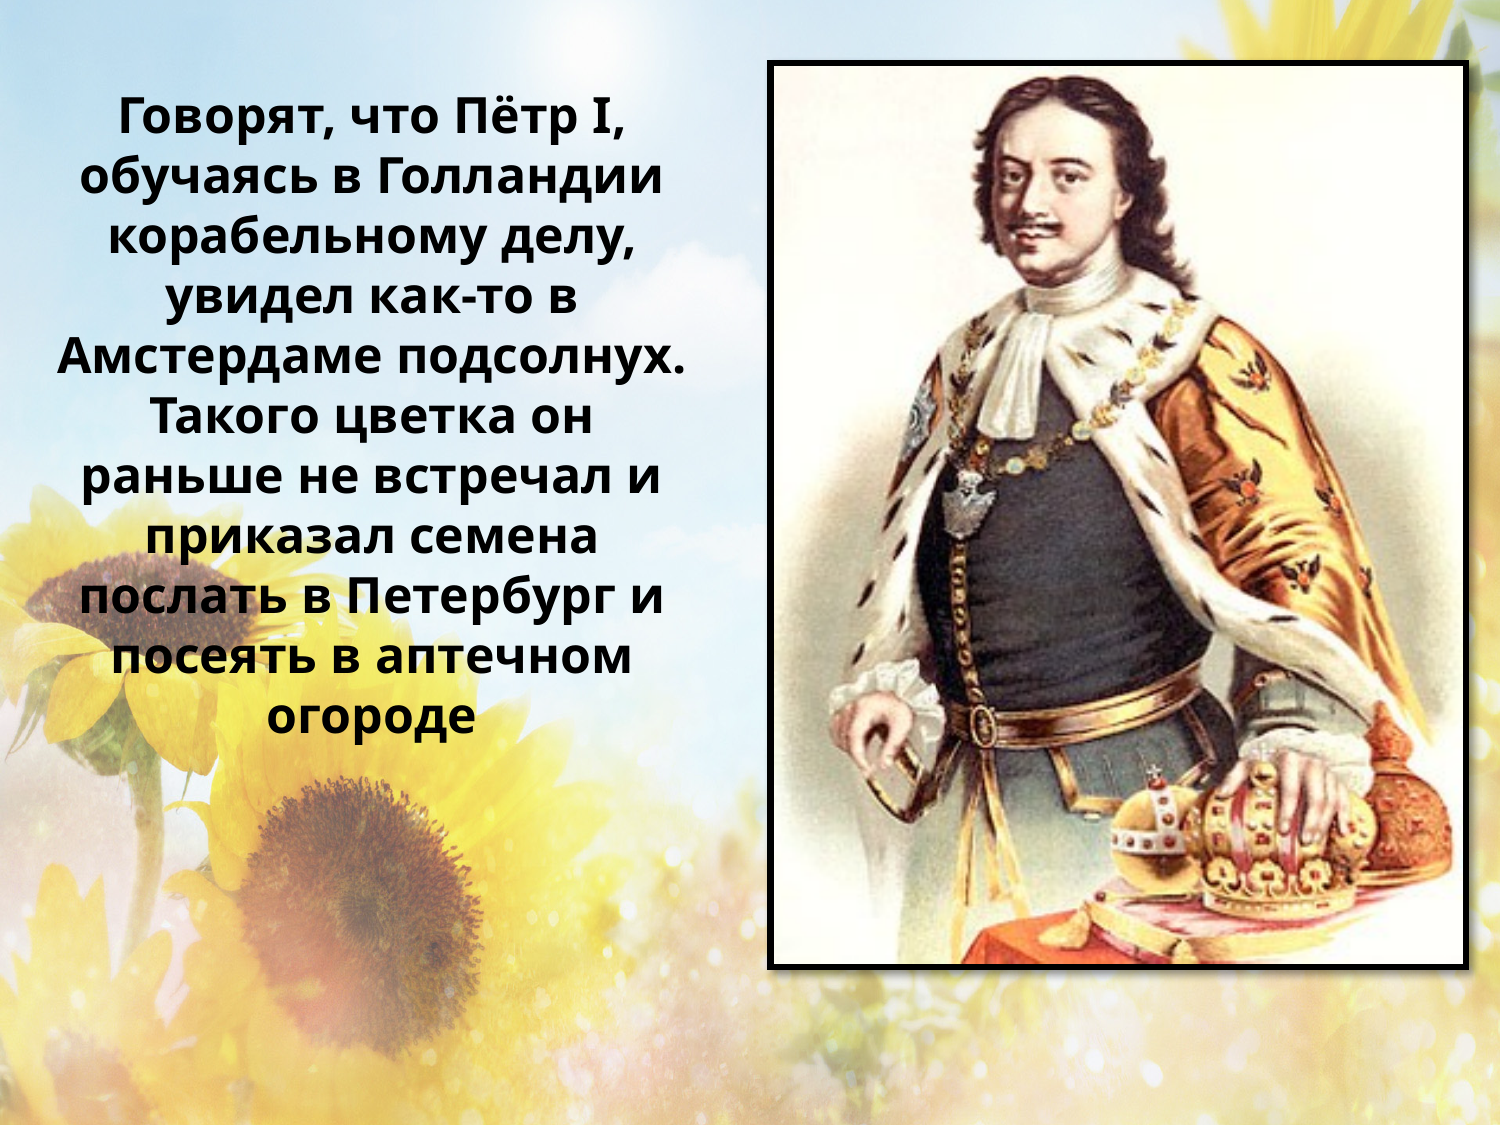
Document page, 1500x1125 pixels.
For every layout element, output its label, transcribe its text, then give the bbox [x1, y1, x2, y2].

text_box [25, 0, 1120, 467]
text_box Говорят, что Пётр I, обучаясь в Голландии корабельному делу, увидел как-то в Амстердаме подсолнух. Такого цветка он раньше не встречал и приказал семена послать в Петербург и посеять в аптечном огороде [41, 467, 703, 811]
picture [773, 66, 1464, 965]
